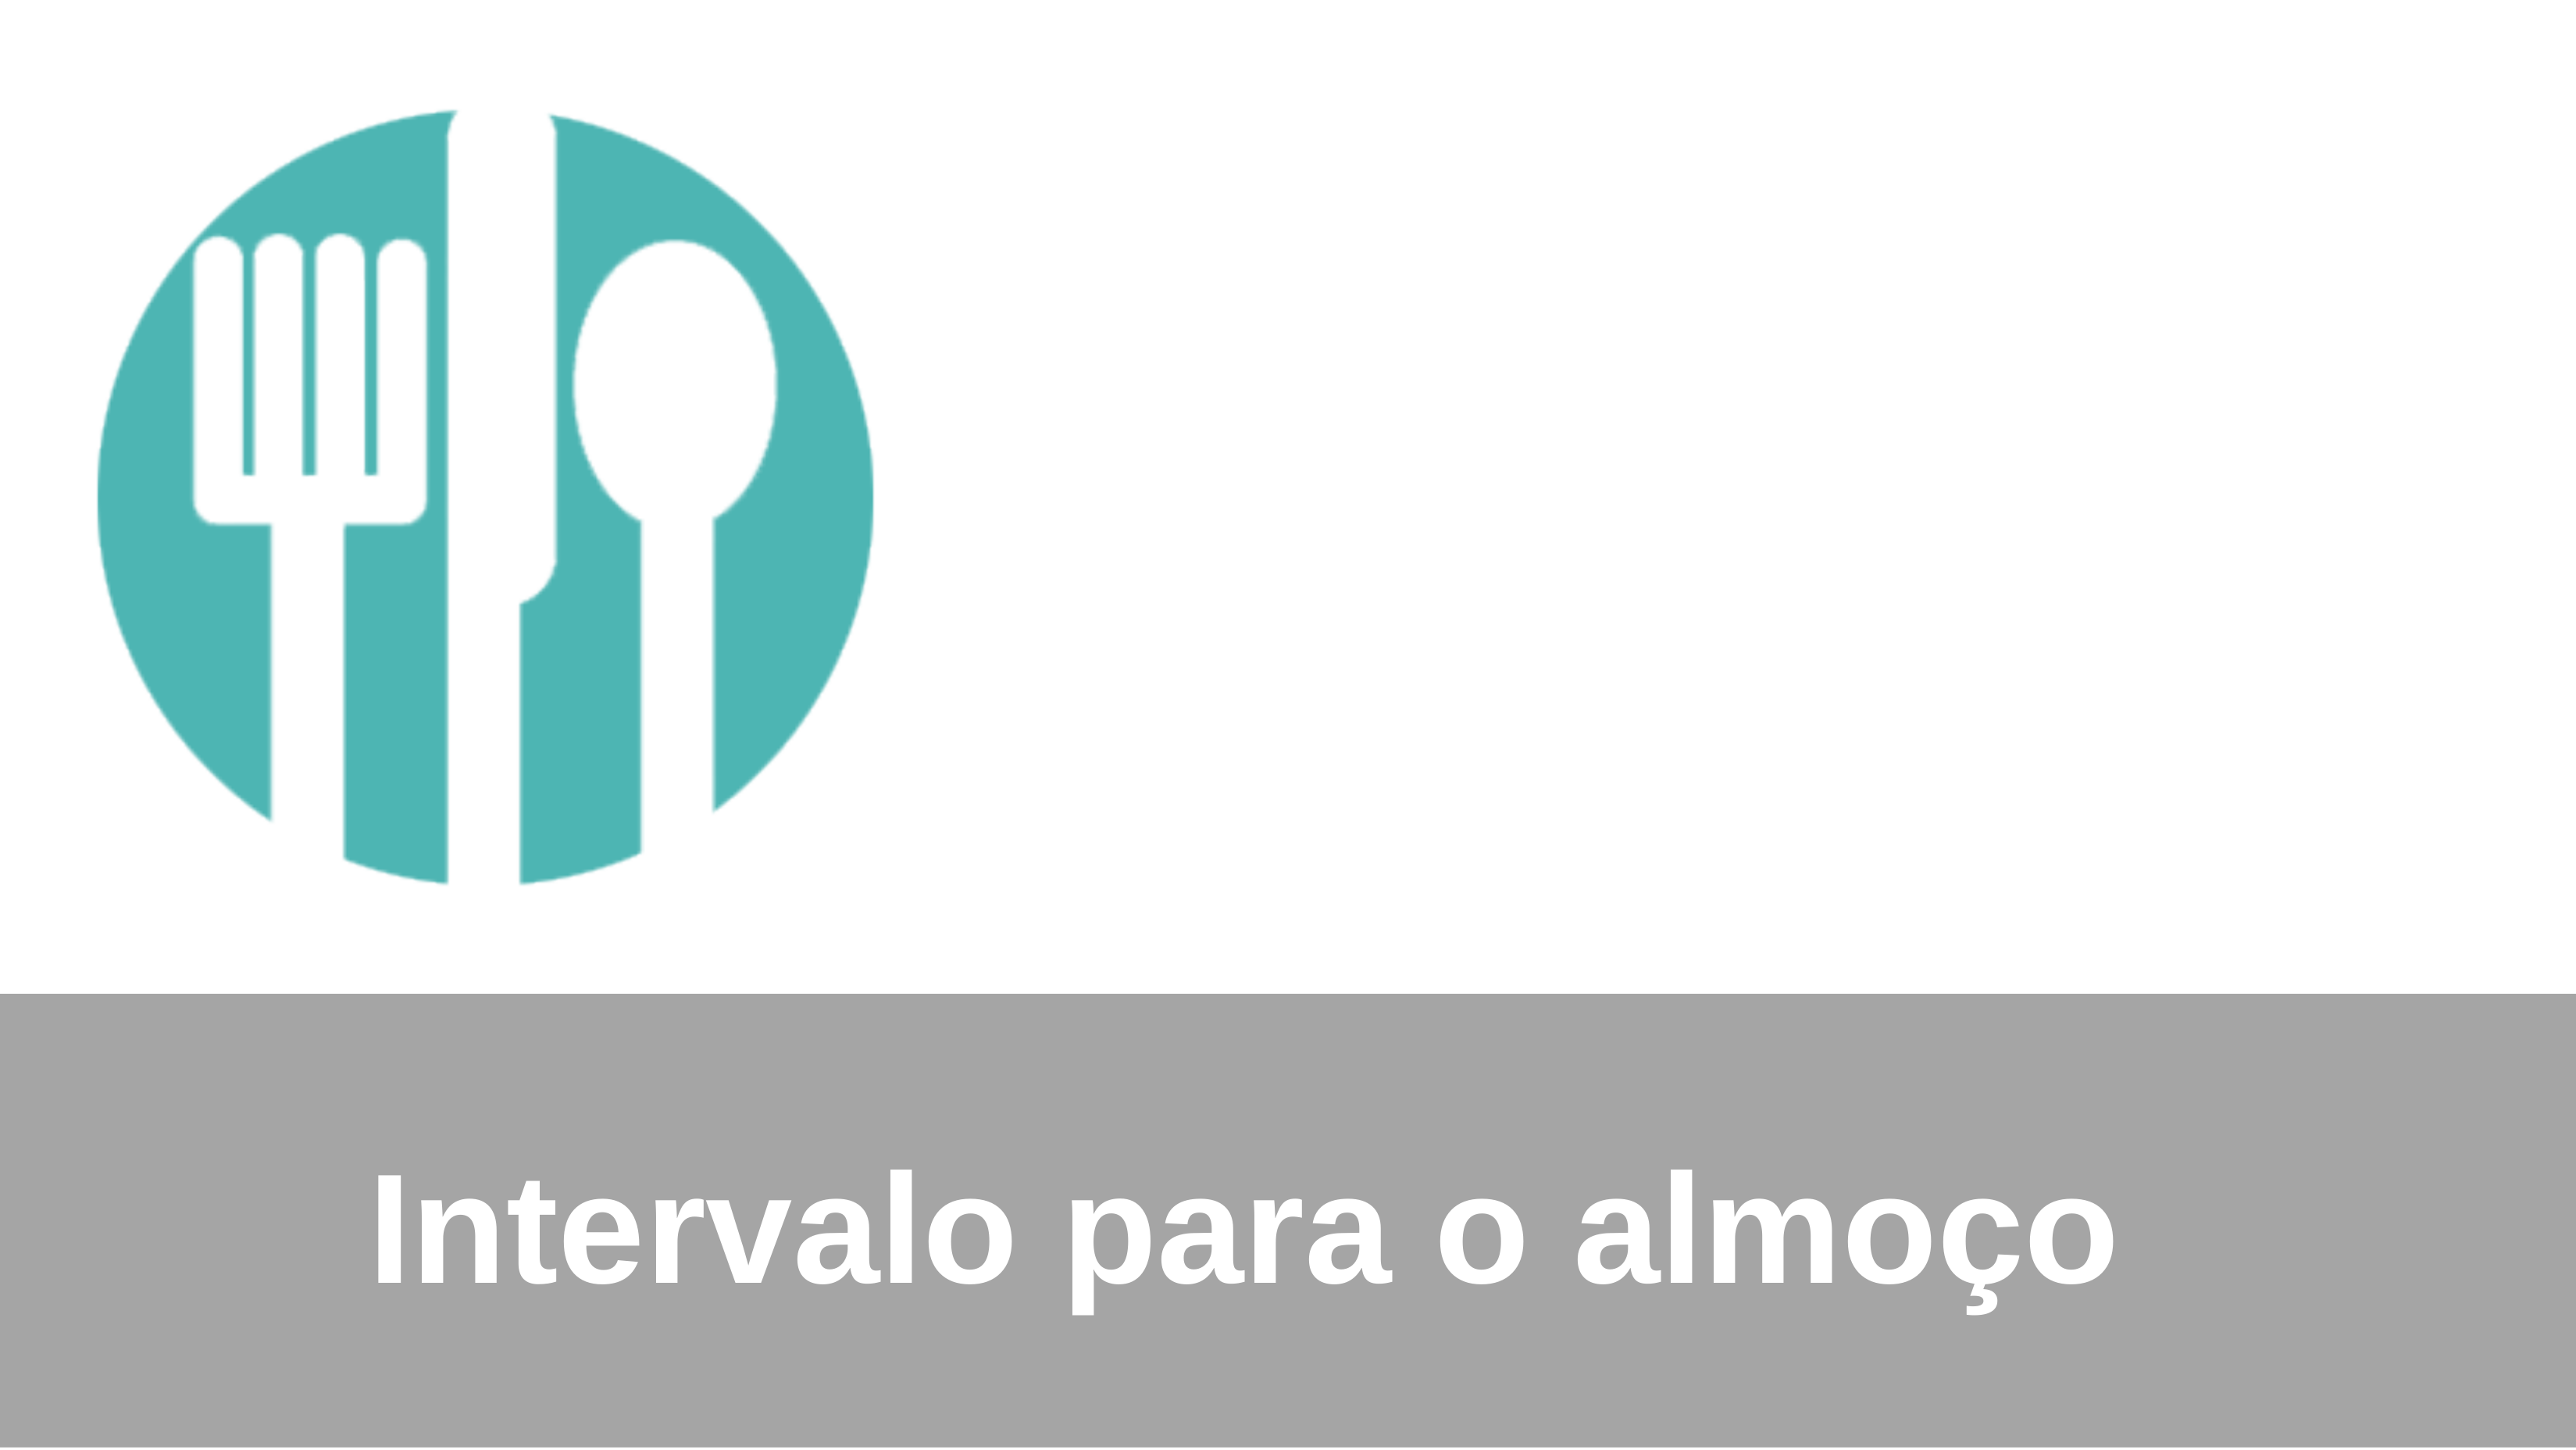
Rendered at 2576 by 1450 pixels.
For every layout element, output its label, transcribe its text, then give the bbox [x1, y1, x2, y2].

text_box Intervalo para o almoço [0, 994, 2576, 1448]
picture [77, 70, 897, 924]
